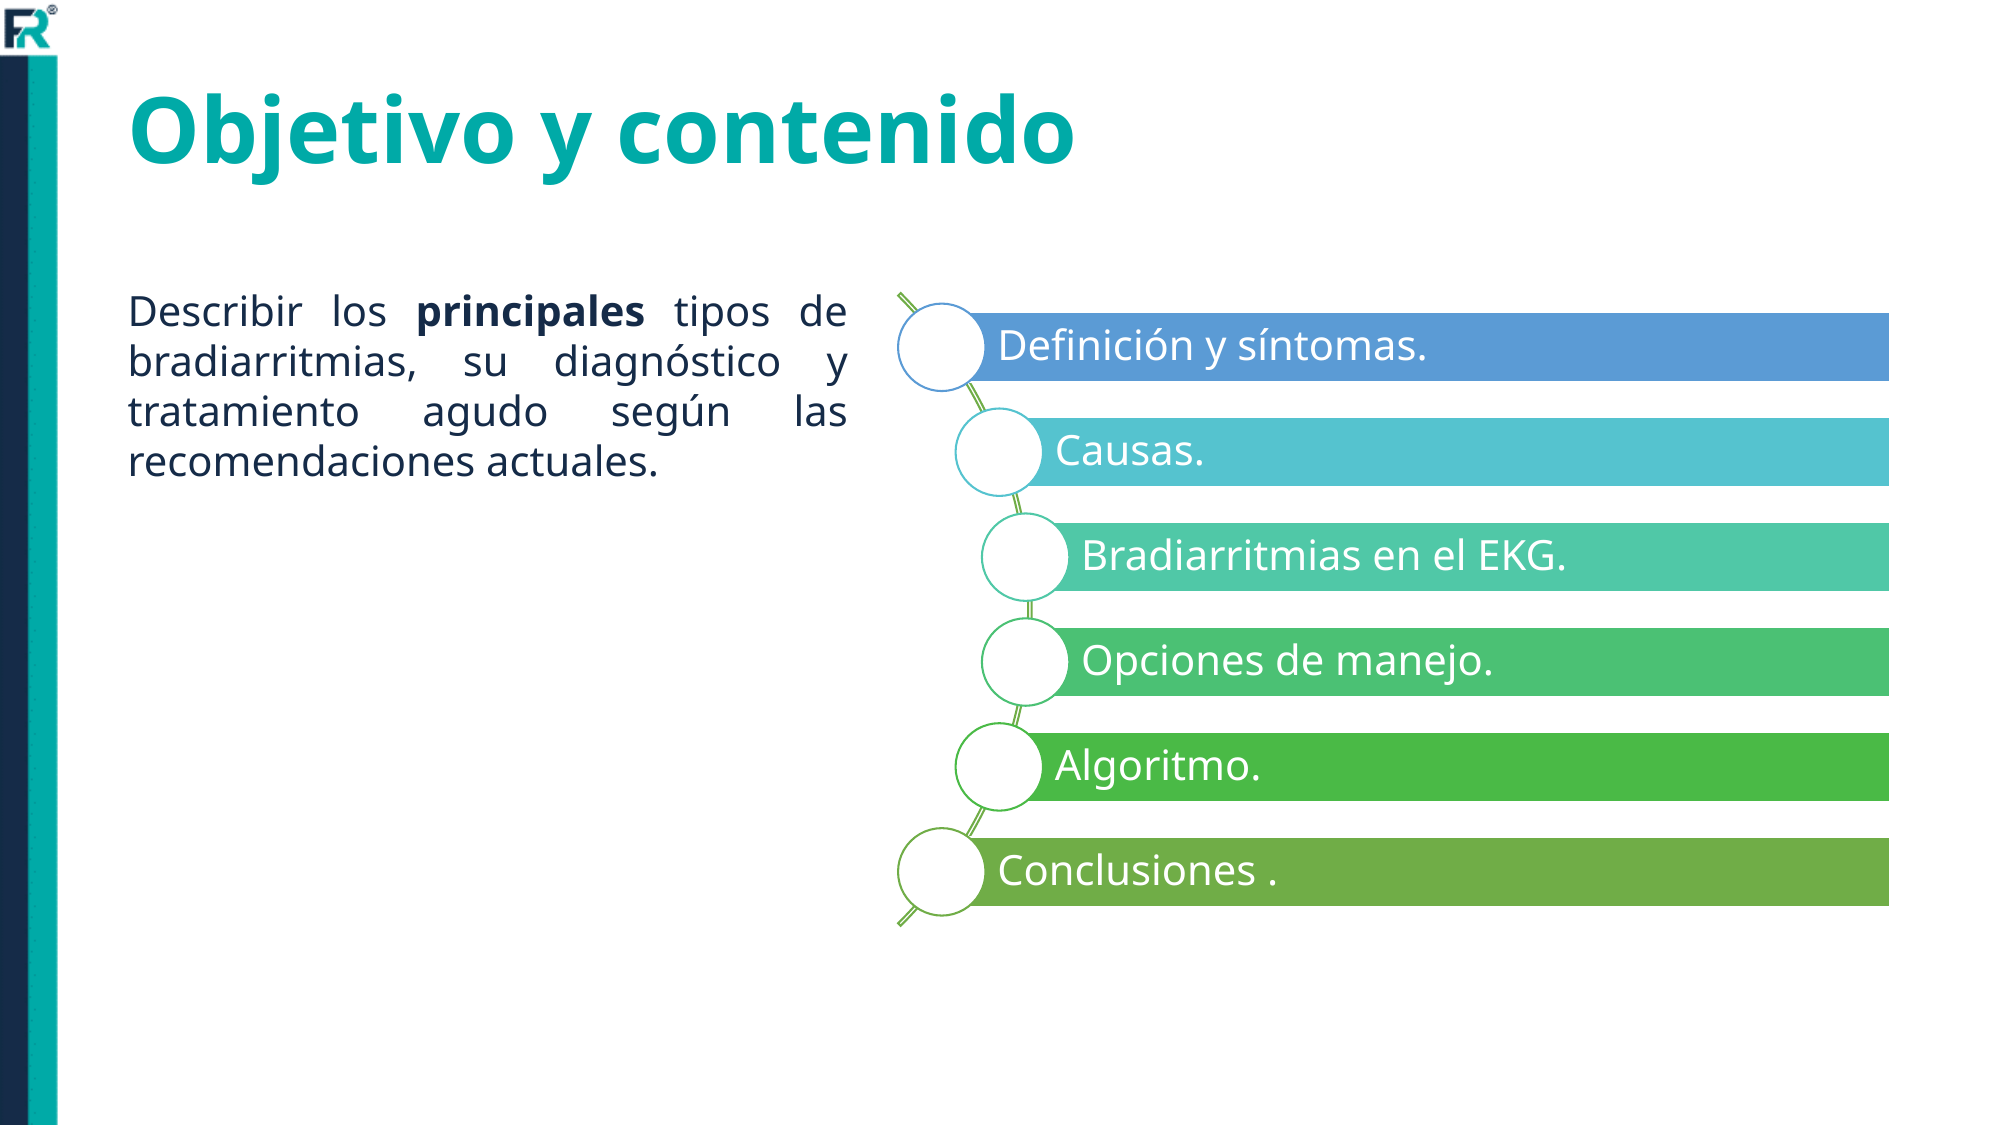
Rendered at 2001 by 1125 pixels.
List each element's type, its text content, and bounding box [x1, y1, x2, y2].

list Describir los principales tipos de bradiarritmias, su diagnóstico y tratamiento agudo según las recomendaciones actuales. [112, 277, 864, 621]
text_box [888, 277, 1900, 942]
picture [0, 0, 2001, 1125]
title Objetivo y contenido [112, 25, 1838, 243]
